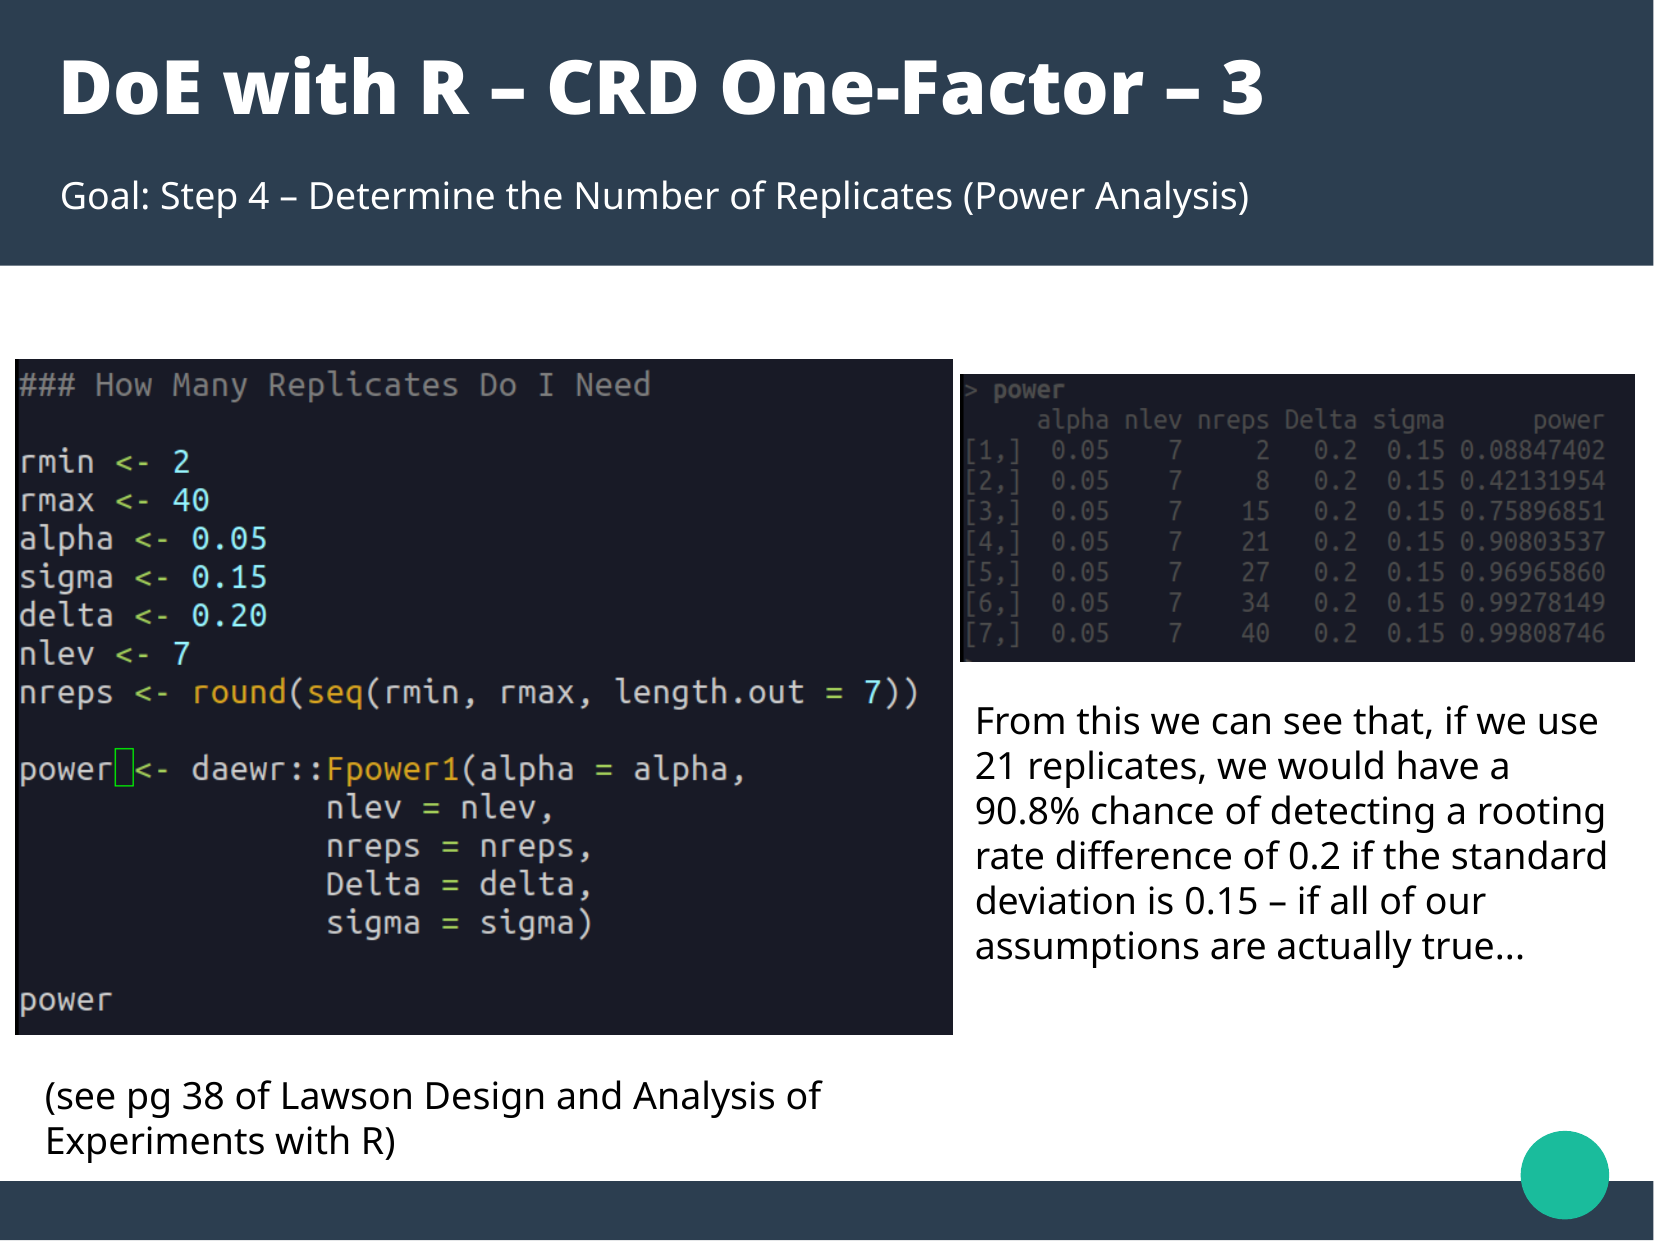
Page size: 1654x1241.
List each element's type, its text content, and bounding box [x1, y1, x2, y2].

text_box From this we can see that, if we use 21 replicates, we would have a 90.8% chance of detecting a rooting rate difference of 0.2 if the standard deviation is 0.15 – if all of our assumptions are actually true... [959, 689, 1635, 1010]
text_box Goal: Step 4 – Determine the Number of Replicates (Power Analysis) [44, 164, 1590, 224]
picture [960, 374, 1636, 662]
text_box DoE with R – CRD One-Factor – 3 [58, 49, 1595, 120]
text_box (see pg 38 of Lawson Design and Analysis of Experiments with R) [29, 1065, 930, 1167]
picture [14, 359, 953, 1036]
